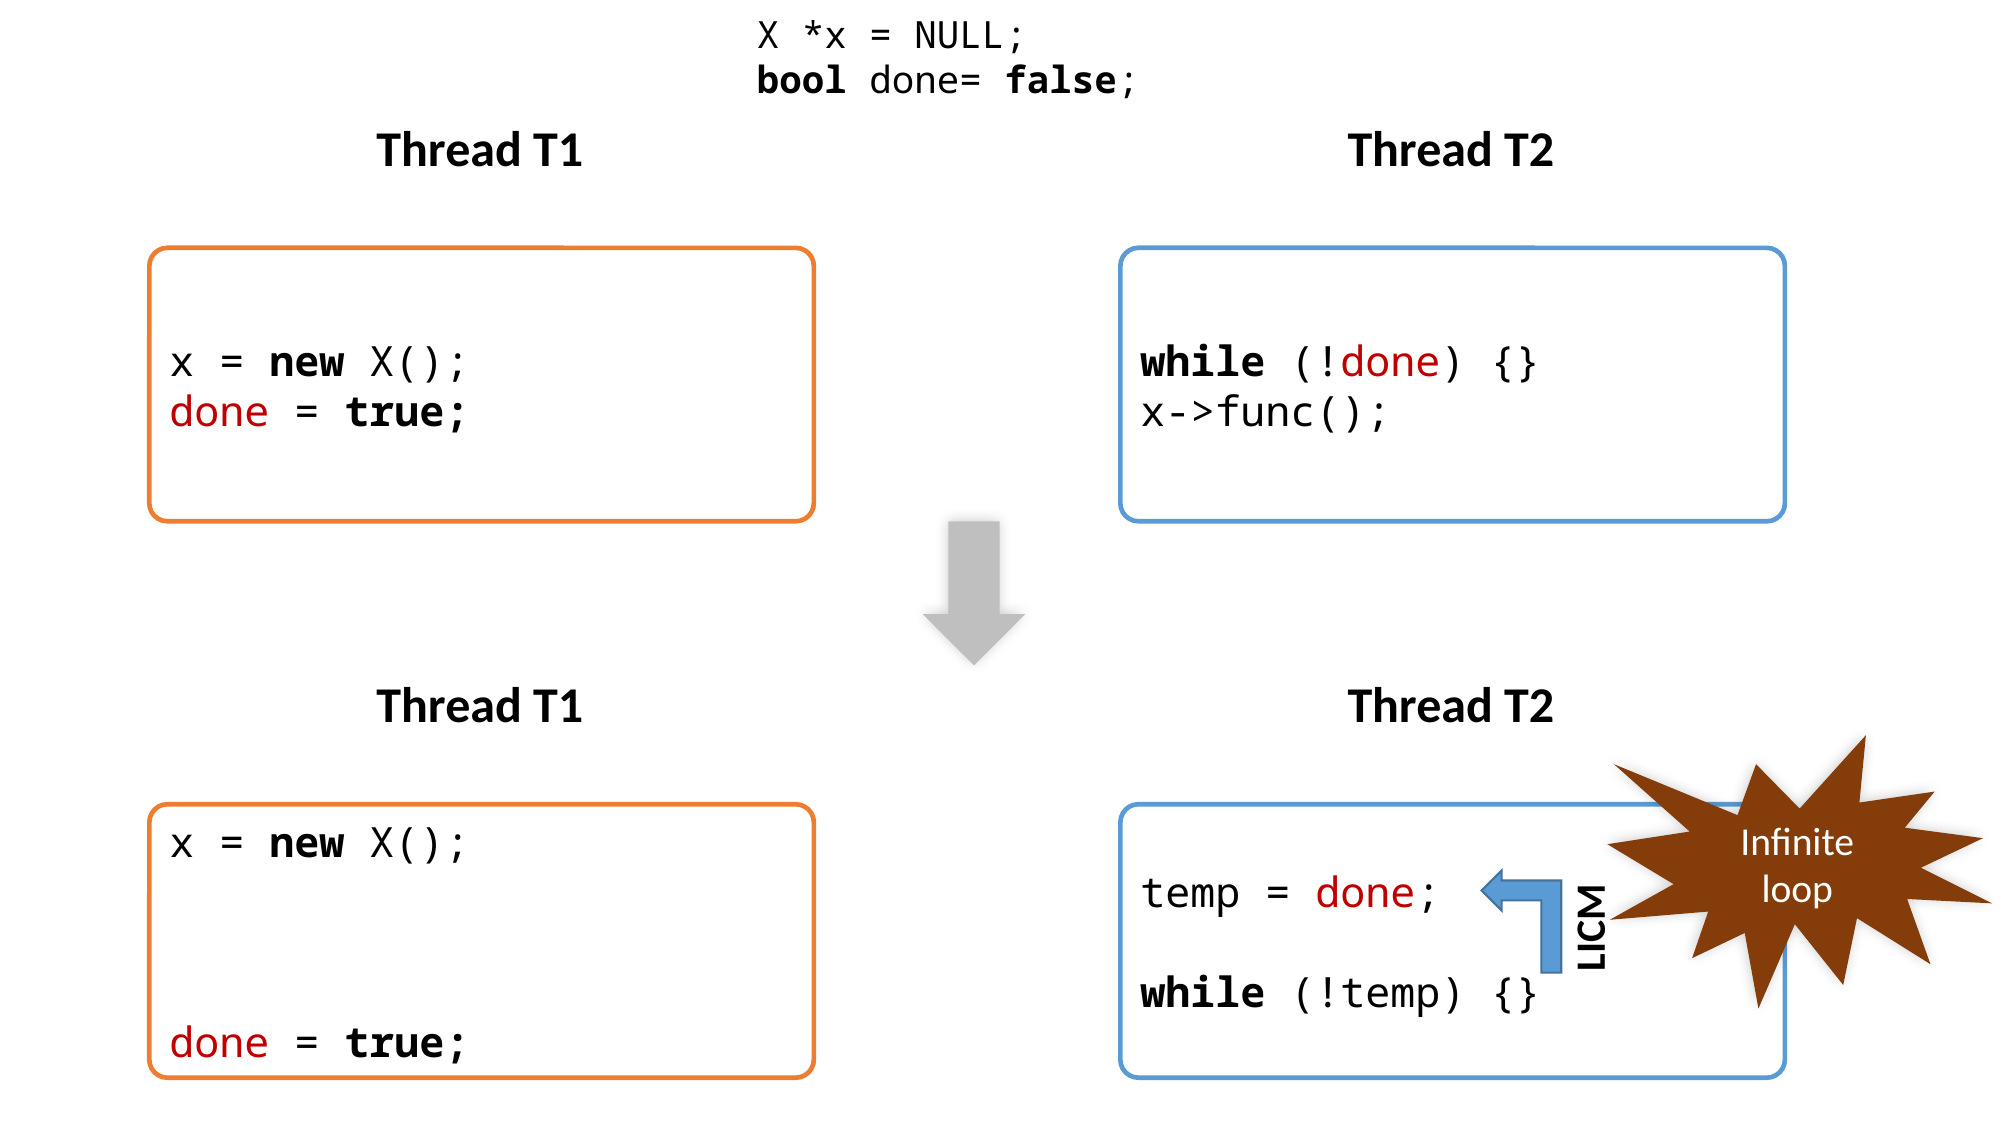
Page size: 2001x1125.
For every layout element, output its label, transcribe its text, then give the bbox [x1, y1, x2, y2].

text_box [920, 520, 1028, 667]
text_box Infinite loop [1785, 732, 1993, 988]
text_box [1120, 108, 1785, 522]
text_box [1481, 777, 1622, 986]
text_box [1120, 665, 1785, 1078]
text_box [149, 665, 814, 1078]
text_box X *x = NULL; bool done= false; [742, 3, 1258, 108]
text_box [149, 108, 814, 522]
